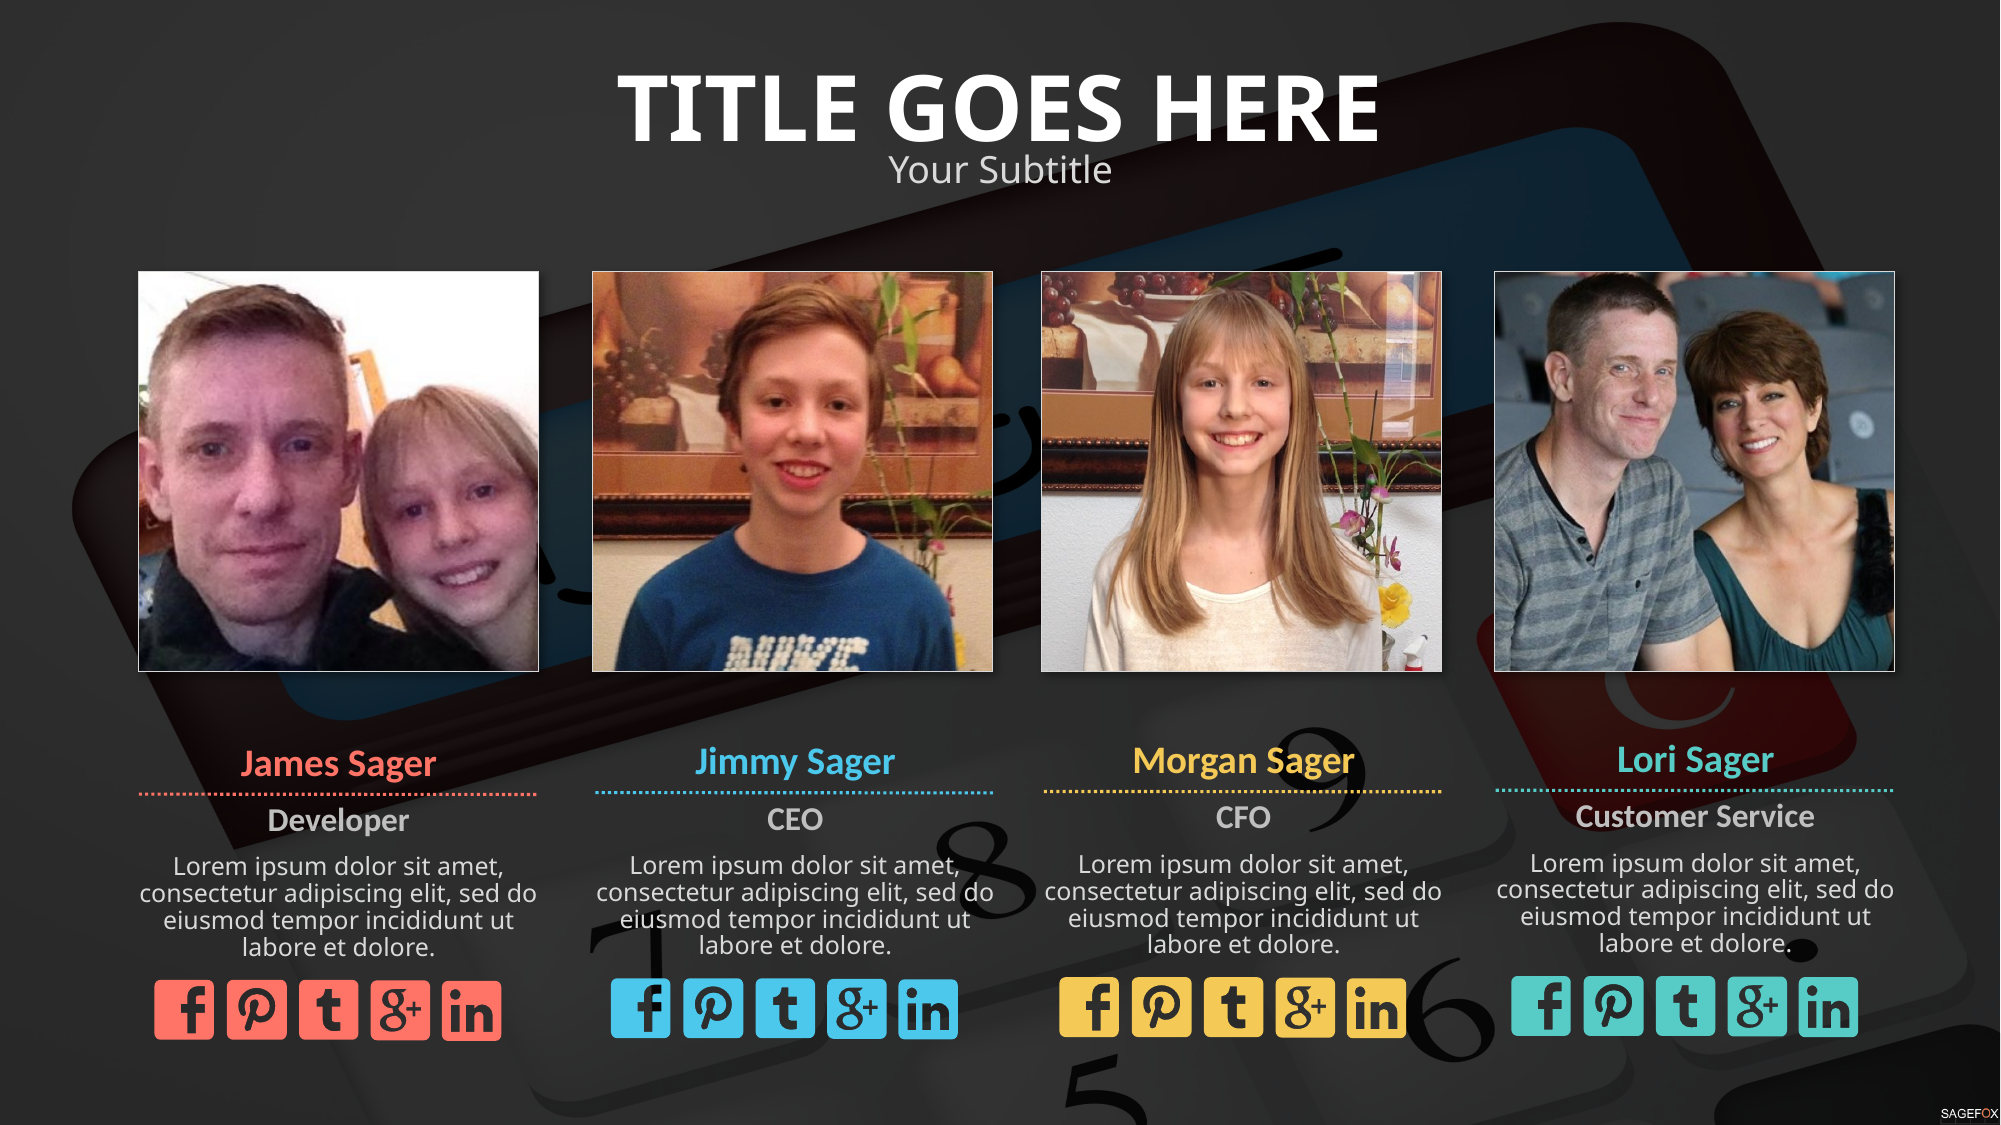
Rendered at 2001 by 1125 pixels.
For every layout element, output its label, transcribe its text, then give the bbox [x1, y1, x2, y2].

text_box [1040, 270, 1442, 672]
text_box CFO [1068, 797, 1419, 840]
text_box Lori Sager [1520, 738, 1871, 781]
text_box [1511, 976, 1859, 1038]
text_box Lorem ipsum dolor sit amet, consectetur adipiscing elit, sed do eiusmod tempor incididunt ut labore et dolore. [595, 852, 996, 966]
text_box Jimmy Sager [620, 740, 971, 784]
text_box Developer [163, 799, 514, 842]
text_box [154, 979, 502, 1041]
text_box [1494, 271, 1896, 673]
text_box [548, 42, 1452, 199]
text_box Lorem ipsum dolor sit amet, consectetur adipiscing elit, sed do eiusmod tempor incididunt ut labore et dolore. [138, 854, 539, 968]
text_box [610, 978, 958, 1040]
text_box CEO [620, 798, 971, 841]
picture [0, 0, 2001, 1125]
text_box James Sager [163, 742, 514, 785]
text_box Lorem ipsum dolor sit amet, consectetur adipiscing elit, sed do eiusmod tempor incididunt ut labore et dolore. [1043, 851, 1444, 965]
text_box Customer Service [1520, 796, 1871, 839]
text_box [1059, 977, 1407, 1039]
text_box Morgan Sager [1068, 739, 1419, 782]
text_box [591, 270, 993, 672]
text_box [138, 270, 540, 672]
text_box Lorem ipsum dolor sit amet, consectetur adipiscing elit, sed do eiusmod tempor incididunt ut labore et dolore. [1495, 850, 1896, 964]
